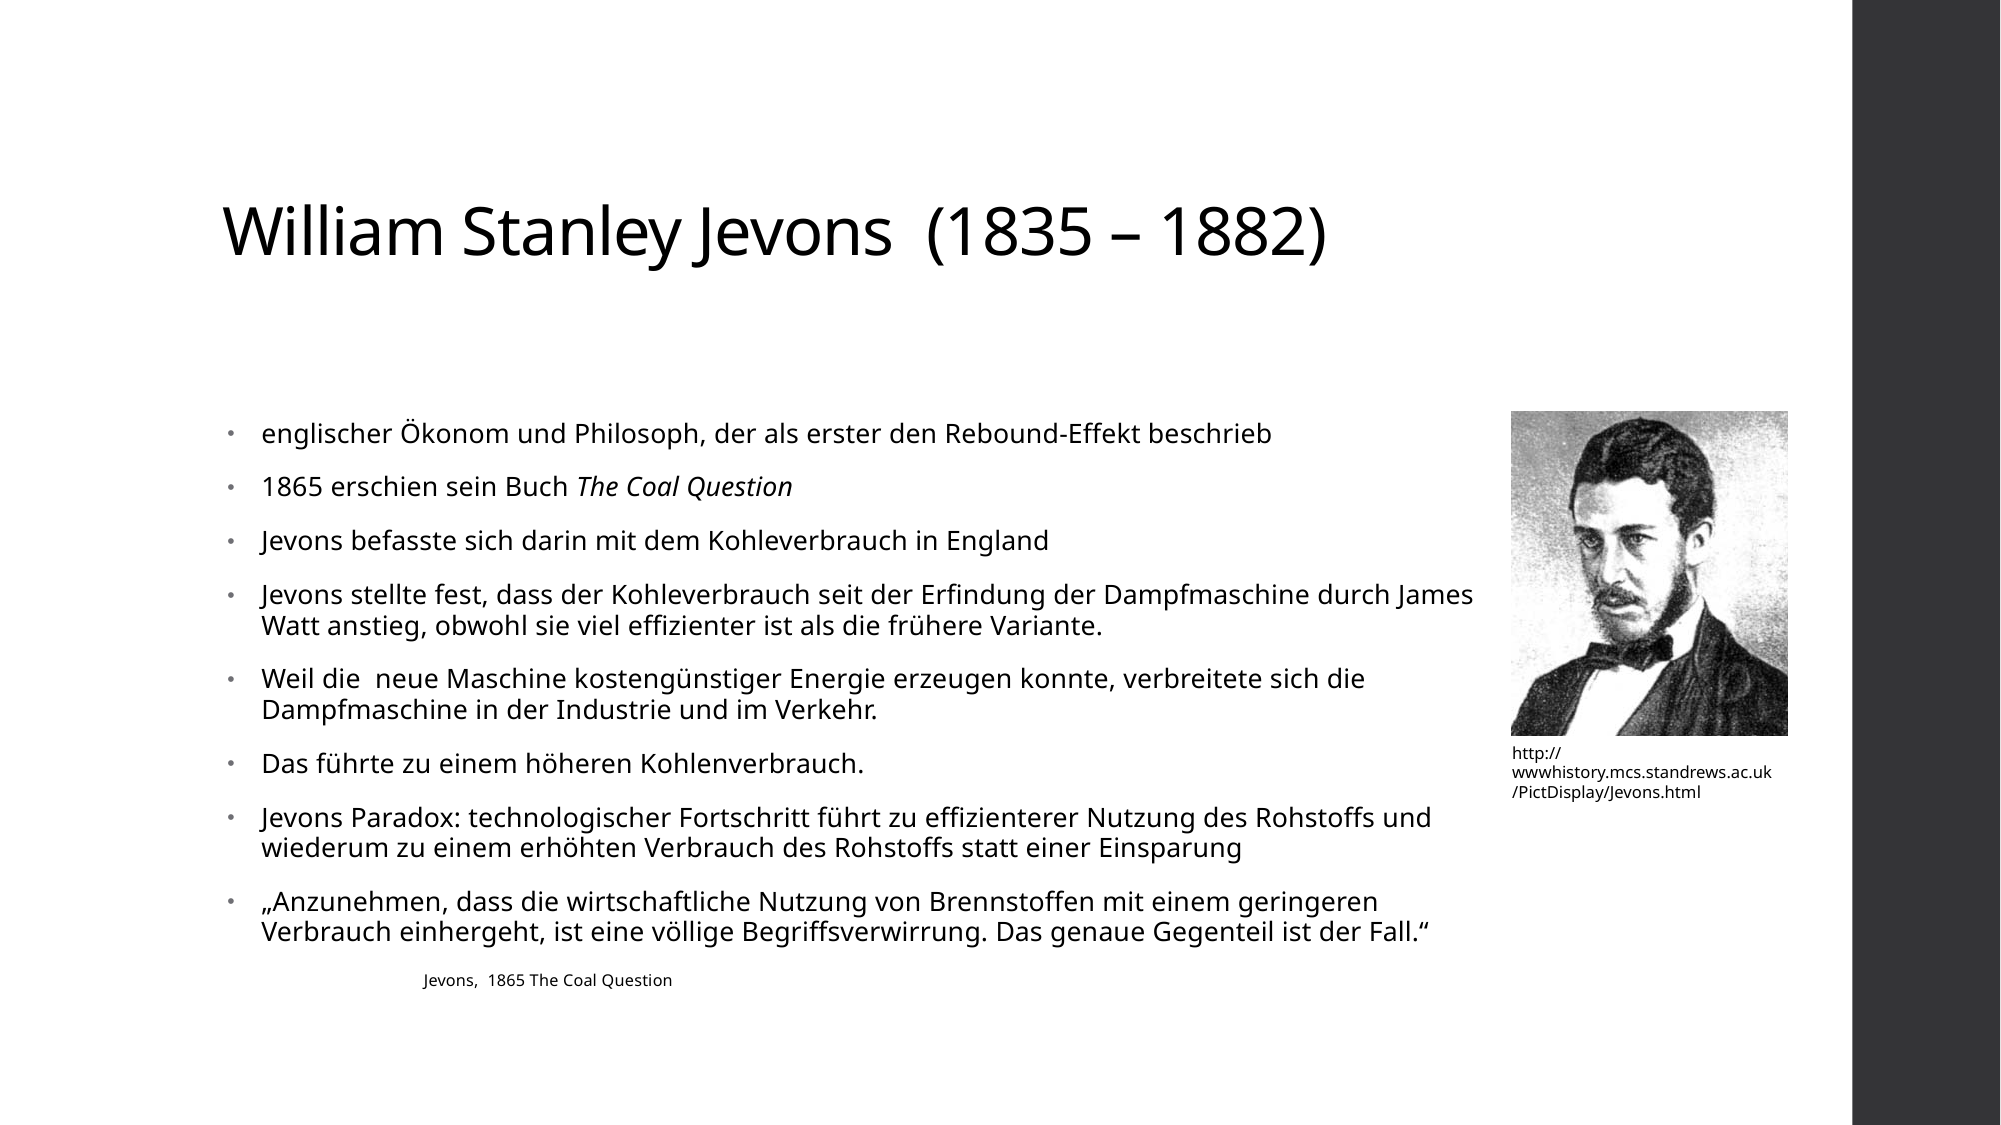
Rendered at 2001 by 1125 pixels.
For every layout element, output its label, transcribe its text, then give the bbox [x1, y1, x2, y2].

picture [1511, 411, 1788, 736]
list englischer Ökonom und Philosoph, der als erster den Rebound-Effekt beschrieb 1865 erschien sein Buch The Coal Question Jevons befasste sich darin mit dem Kohleverbrauch in England Jevons stellte fest, dass der Kohleverbrauch seit der Erfindung der Dampfmaschine durch James Watt anstieg, obwohl sie viel effizienter ist als die frühere Variante. Weil die neue Maschine kostengünstiger Energie erzeugen konnte, verbreitete sich die Dampfmaschine in der Industrie und im Verkehr. Das führte zu einem höheren Kohlenverbrauch. Jevons Paradox: technologischer Fortschritt führt zu effizienterer Nutzung des Rohstoffs und wiederum zu einem erhöhten Verbrauch des Rohstoffs statt einer Einsparung „Anzunehmen, dass die wirtschaftliche Nutzung von Brennstoffen mit einem geringeren Verbrauch einhergeht, ist eine völlige Begriffsverwirrung. Das genaue Gegenteil ist der Fall.“ Jevons, 1865 The Coal Question [212, 411, 1498, 1014]
title William Stanley Jevons (1835 – 1882) [206, 60, 1797, 278]
text_box http://wwwhistory.mcs.standrews.ac.uk/PictDisplay/Jevons.html [1497, 735, 1788, 810]
